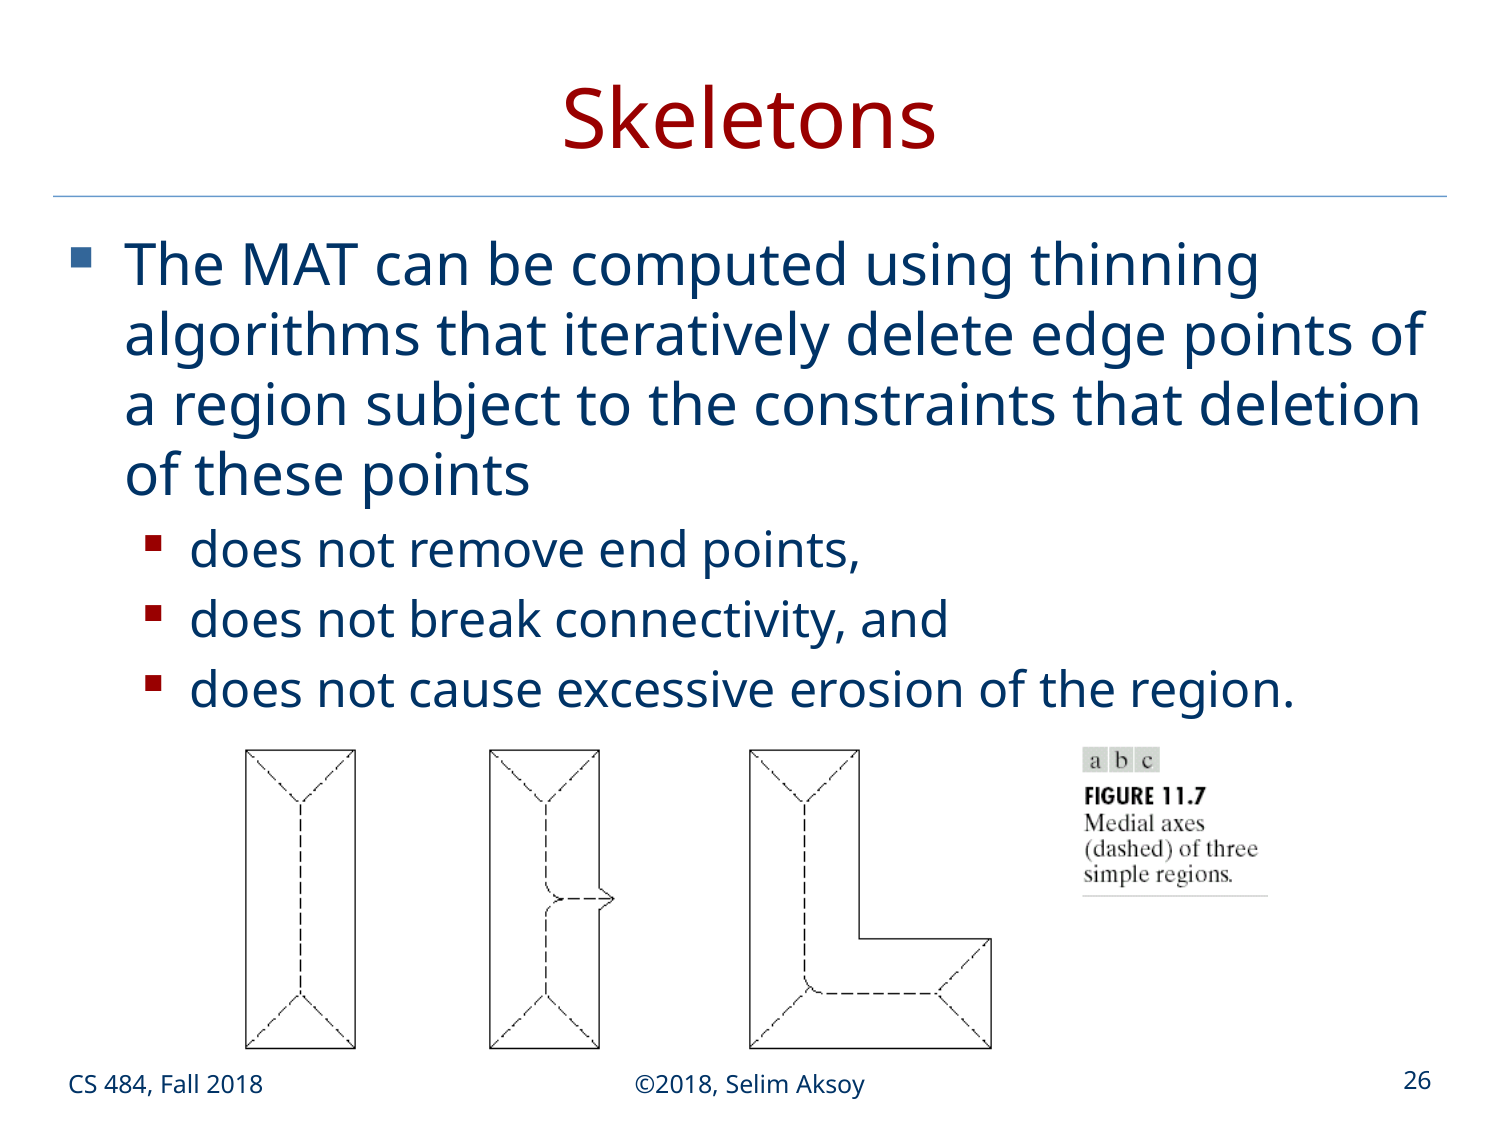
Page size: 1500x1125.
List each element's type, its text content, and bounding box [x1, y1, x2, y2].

title Skeletons [53, 31, 1447, 173]
picture [232, 739, 1268, 1056]
slide_number 26 [1134, 1052, 1448, 1107]
list The MAT can be computed using thinning algorithms that iteratively delete edge points of a region subject to the constraints that deletion of these points does not remove end points, does not break connectivity, and does not cause excessive erosion of the region. [53, 220, 1447, 1035]
footer ©2018, Selim Aksoy [511, 1065, 988, 1107]
slide_number CS 484, Fall 2018 [52, 1052, 366, 1107]
